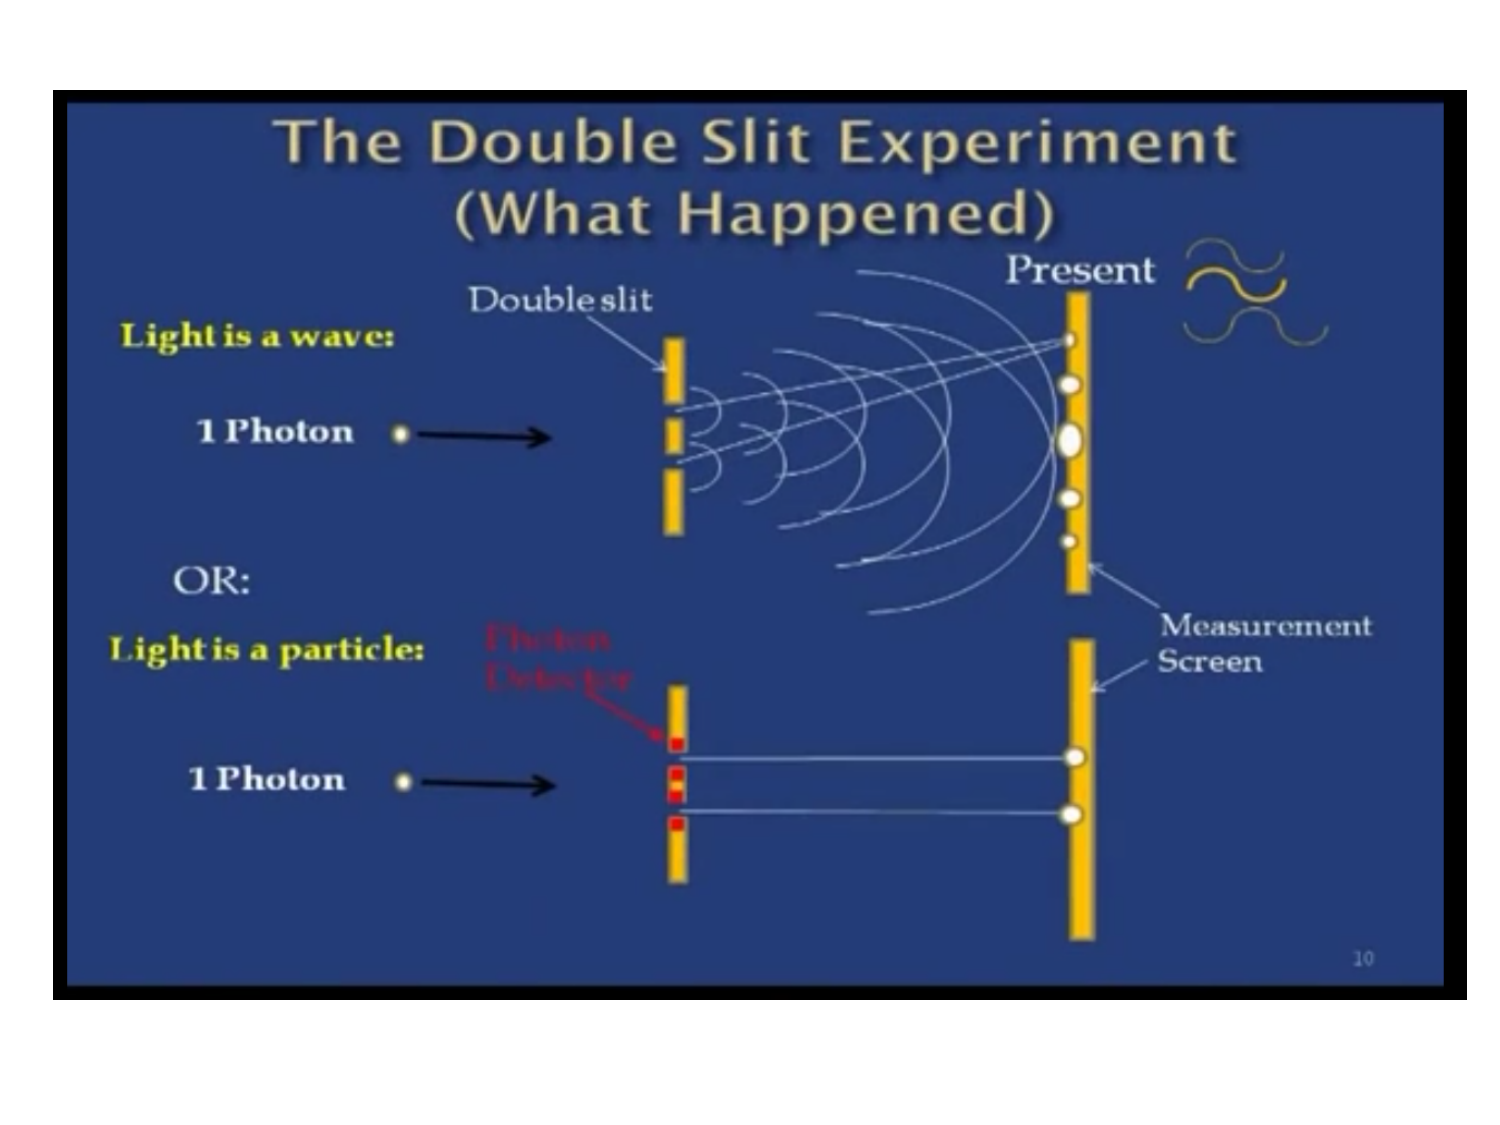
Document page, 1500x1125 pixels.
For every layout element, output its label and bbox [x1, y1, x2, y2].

picture [52, 89, 1468, 1000]
